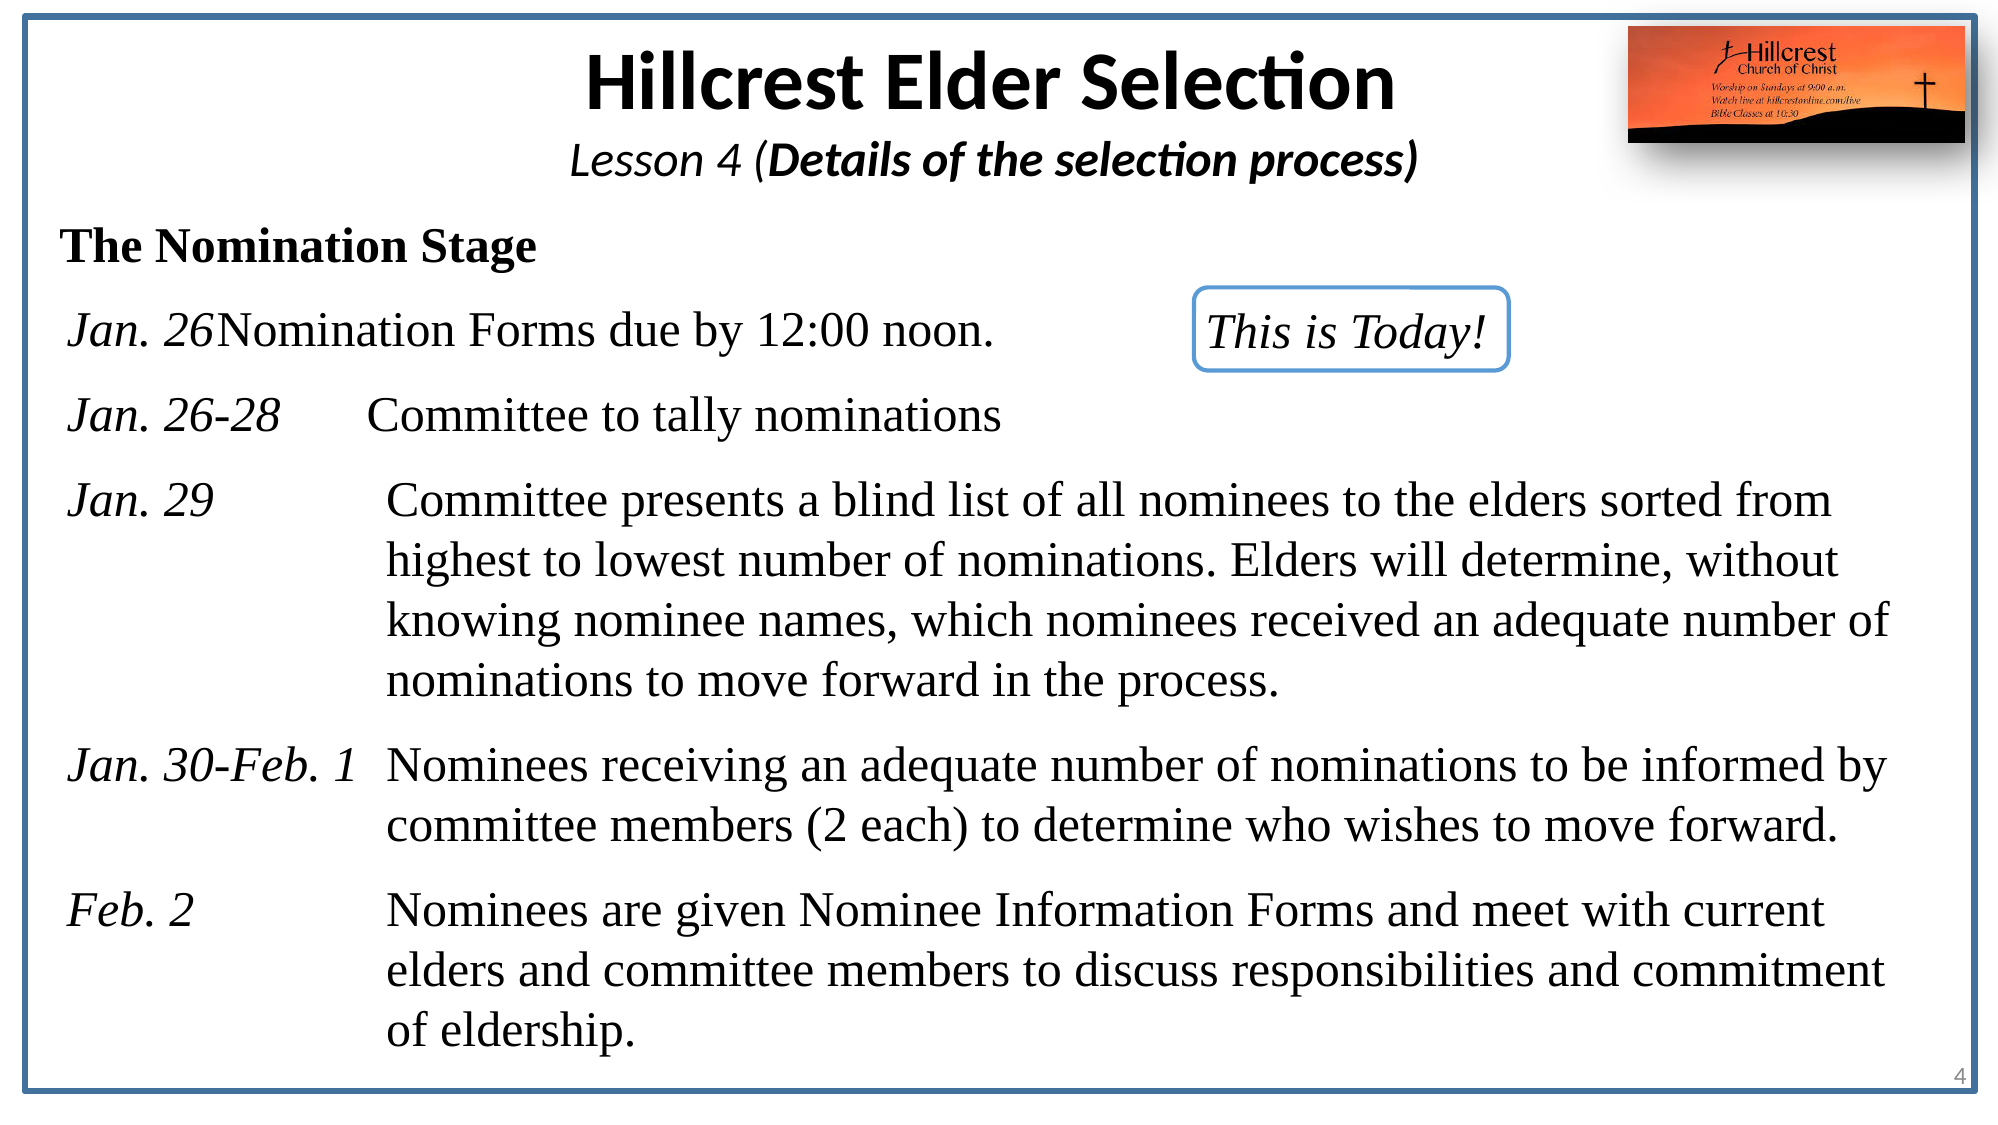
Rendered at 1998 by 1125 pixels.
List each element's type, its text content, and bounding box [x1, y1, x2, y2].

text_box ­­Hillcrest Elder Selection [226, 18, 1636, 134]
text_box This is Today! [1193, 287, 1509, 371]
text_box The Nomination Stage [51, 205, 1427, 281]
slide_number 4 [1943, 1053, 1975, 1096]
picture [1627, 26, 1965, 143]
text_box ­­Lesson 4 (Details of the selection process) [229, 119, 1760, 195]
text_box [24, 16, 1975, 1092]
text_box Jan. 26 Nomination Forms due by 12:00 noon. Jan. 26-28 Committee to tally nominations Jan. 29 Committee presents a blind list of all nominees to the elders sorted from highest to lowest number of nominations. Elders will determine, without knowing nominee names, which nominees received an adequate number of nominations to move forward in the process. Jan. 30-Feb. 1 Nominees receiving an adequate number of nominations to be informed by committee members (2 each) to determine who wishes to move forward. Feb. 2 Nominees are given Nominee Information Forms and meet with current elders and committee members to discuss responsibilities and commitment of eldership. [51, 289, 1926, 1097]
